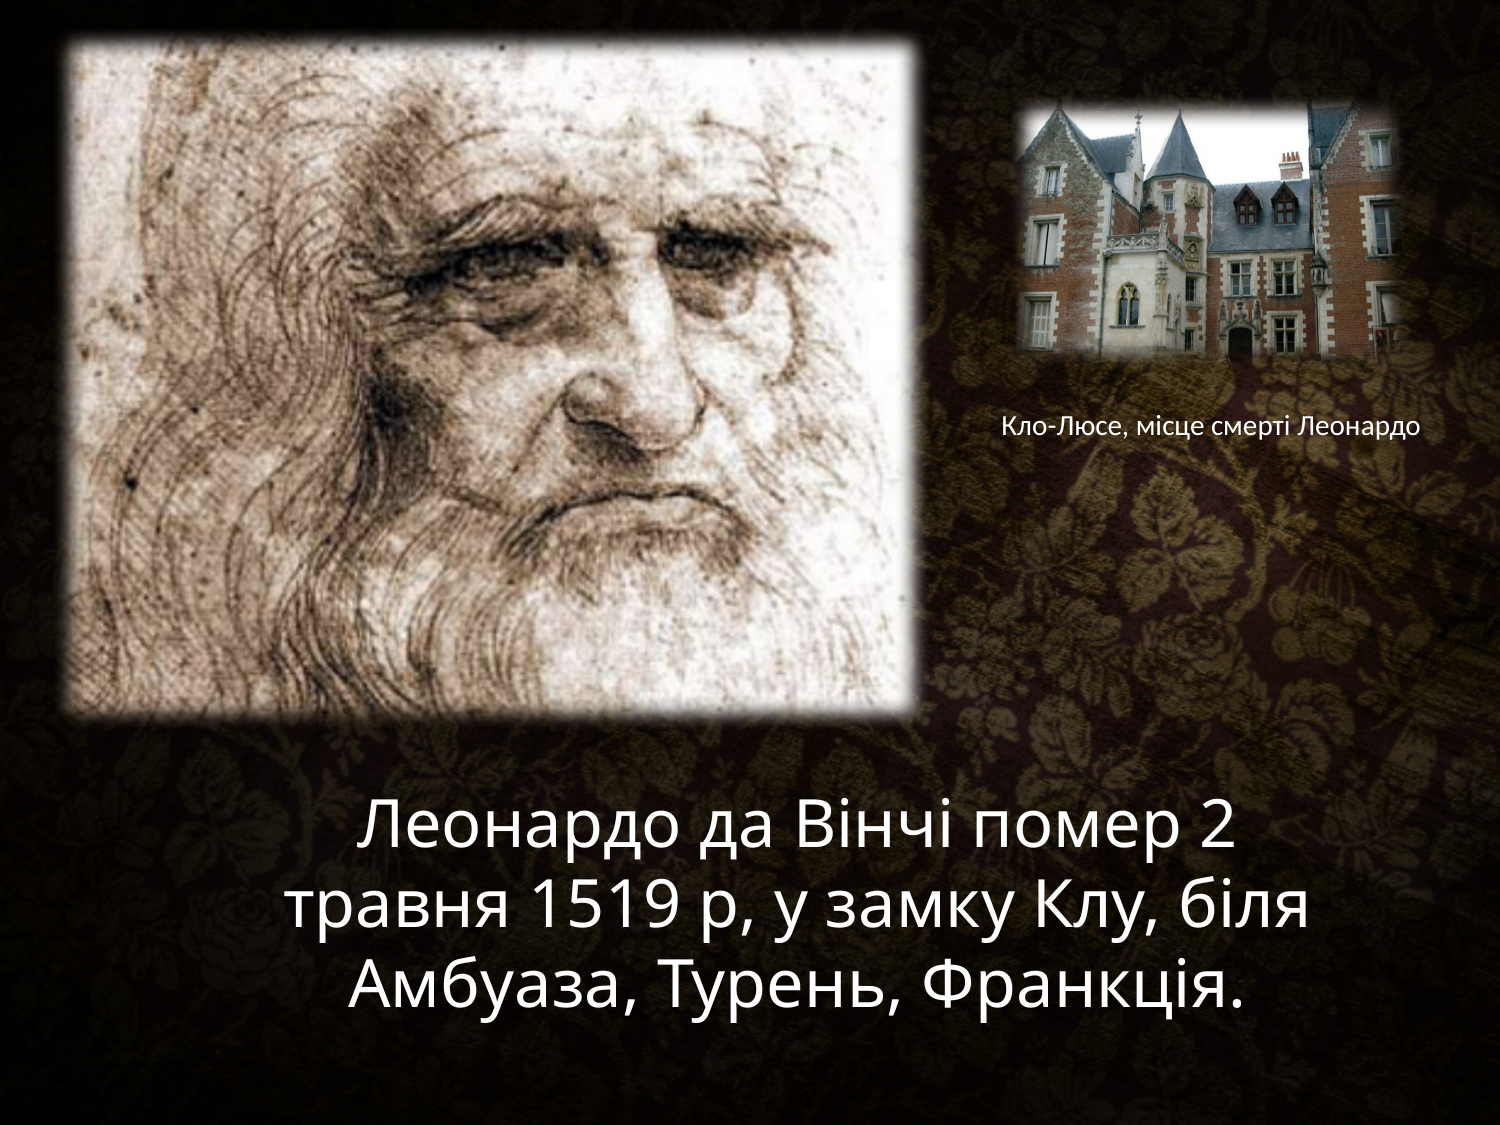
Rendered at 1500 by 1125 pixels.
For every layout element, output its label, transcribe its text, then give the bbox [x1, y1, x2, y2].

text_box Кло-Люсе, місце смерті Леонардо [986, 398, 1437, 449]
text_box Леонардо да Вінчі помер 2 травня 1519 р, у замку Клу, біля Амбуаза, Турень, Франкція. [234, 773, 1362, 1028]
picture [0, 0, 1500, 1125]
